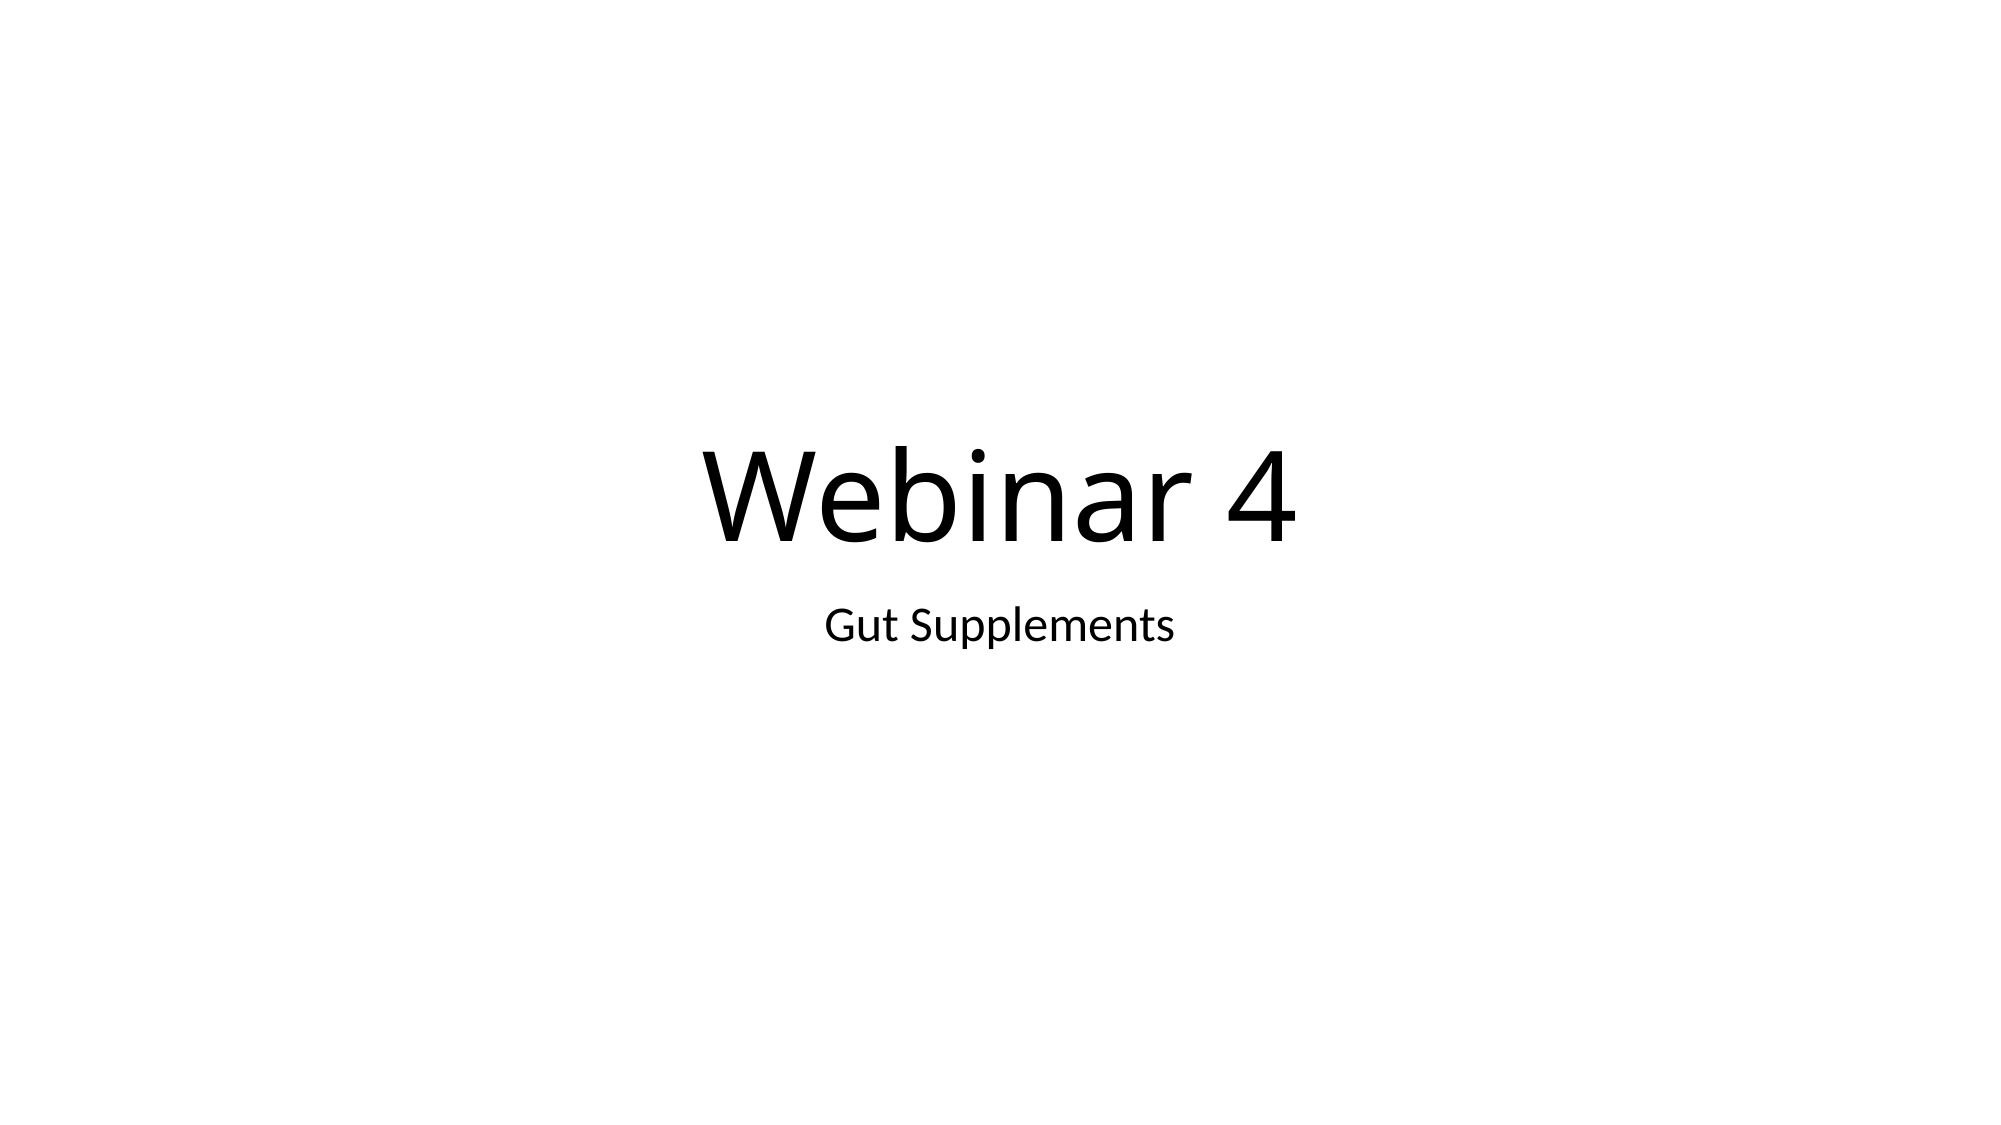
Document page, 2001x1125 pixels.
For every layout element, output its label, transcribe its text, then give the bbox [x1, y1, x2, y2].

subtitle Gut Supplements [249, 590, 1750, 863]
title Webinar 4 [249, 184, 1750, 576]
